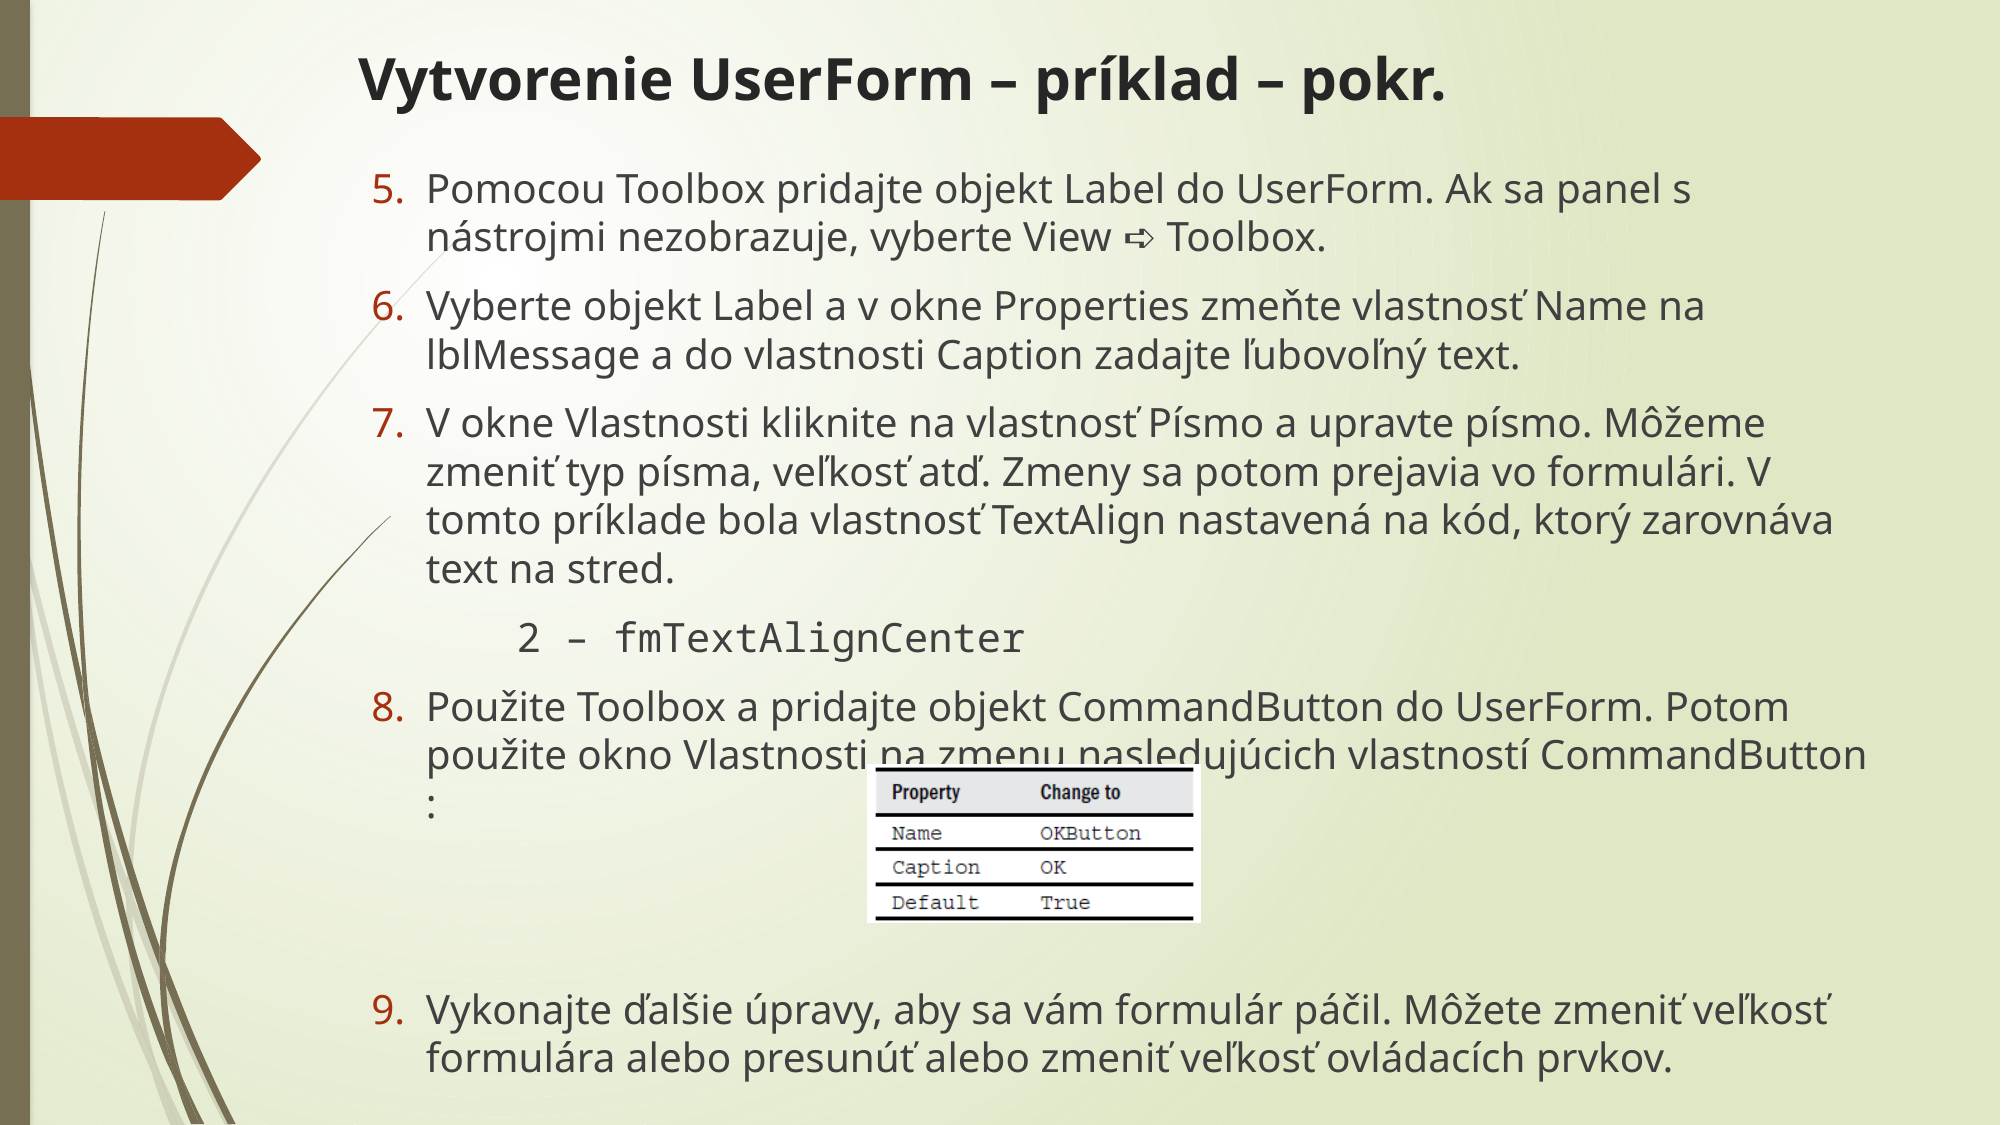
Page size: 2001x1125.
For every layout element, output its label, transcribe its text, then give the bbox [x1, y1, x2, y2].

list Pomocou Toolbox pridajte objekt Label do UserForm. Ak sa panel s nástrojmi nezobrazuje, vyberte View ➪ Toolbox. Vyberte objekt Label a v okne Properties zmeňte vlastnosť Name na lblMessage a do vlastnosti Caption zadajte ľubovoľný text. V okne Vlastnosti kliknite na vlastnosť Písmo a upravte písmo. Môžeme zmeniť typ písma, veľkosť atď. Zmeny sa potom prejavia vo formulári. V tomto príklade bola vlastnosť TextAlign nastavená na kód, ktorý zarovnáva text na stred. 2 – fmTextAlignCenter Použite Toolbox a pridajte objekt CommandButton do UserForm. Potom použite okno Vlastnosti na zmenu nasledujúcich vlastností CommandButton : Vykonajte ďalšie úpravy, aby sa vám formulár páčil. Môžete zmeniť veľkosť formulára alebo presunúť alebo zmeniť veľkosť ovládacích prvkov. [356, 155, 1888, 1091]
picture [867, 764, 1201, 924]
title Vytvorenie UserForm – príklad – pokr. [343, 34, 1888, 156]
